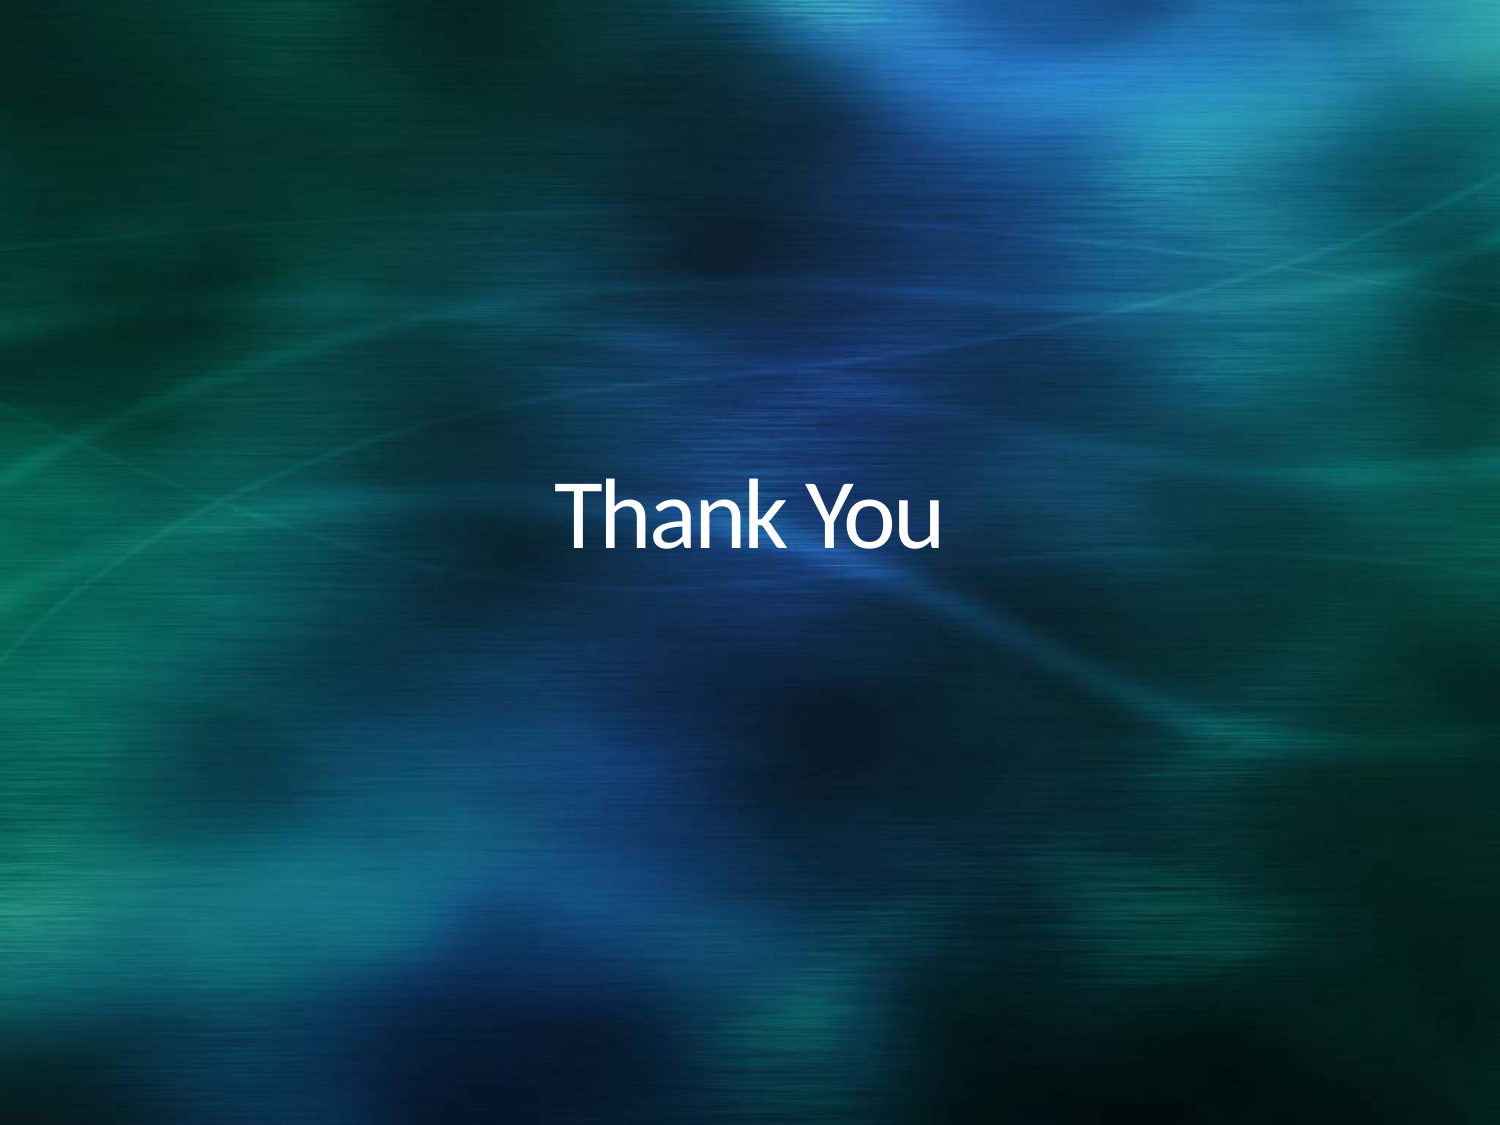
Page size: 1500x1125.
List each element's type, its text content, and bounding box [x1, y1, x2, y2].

picture [0, 0, 1500, 1125]
title Thank You [62, 462, 1438, 572]
